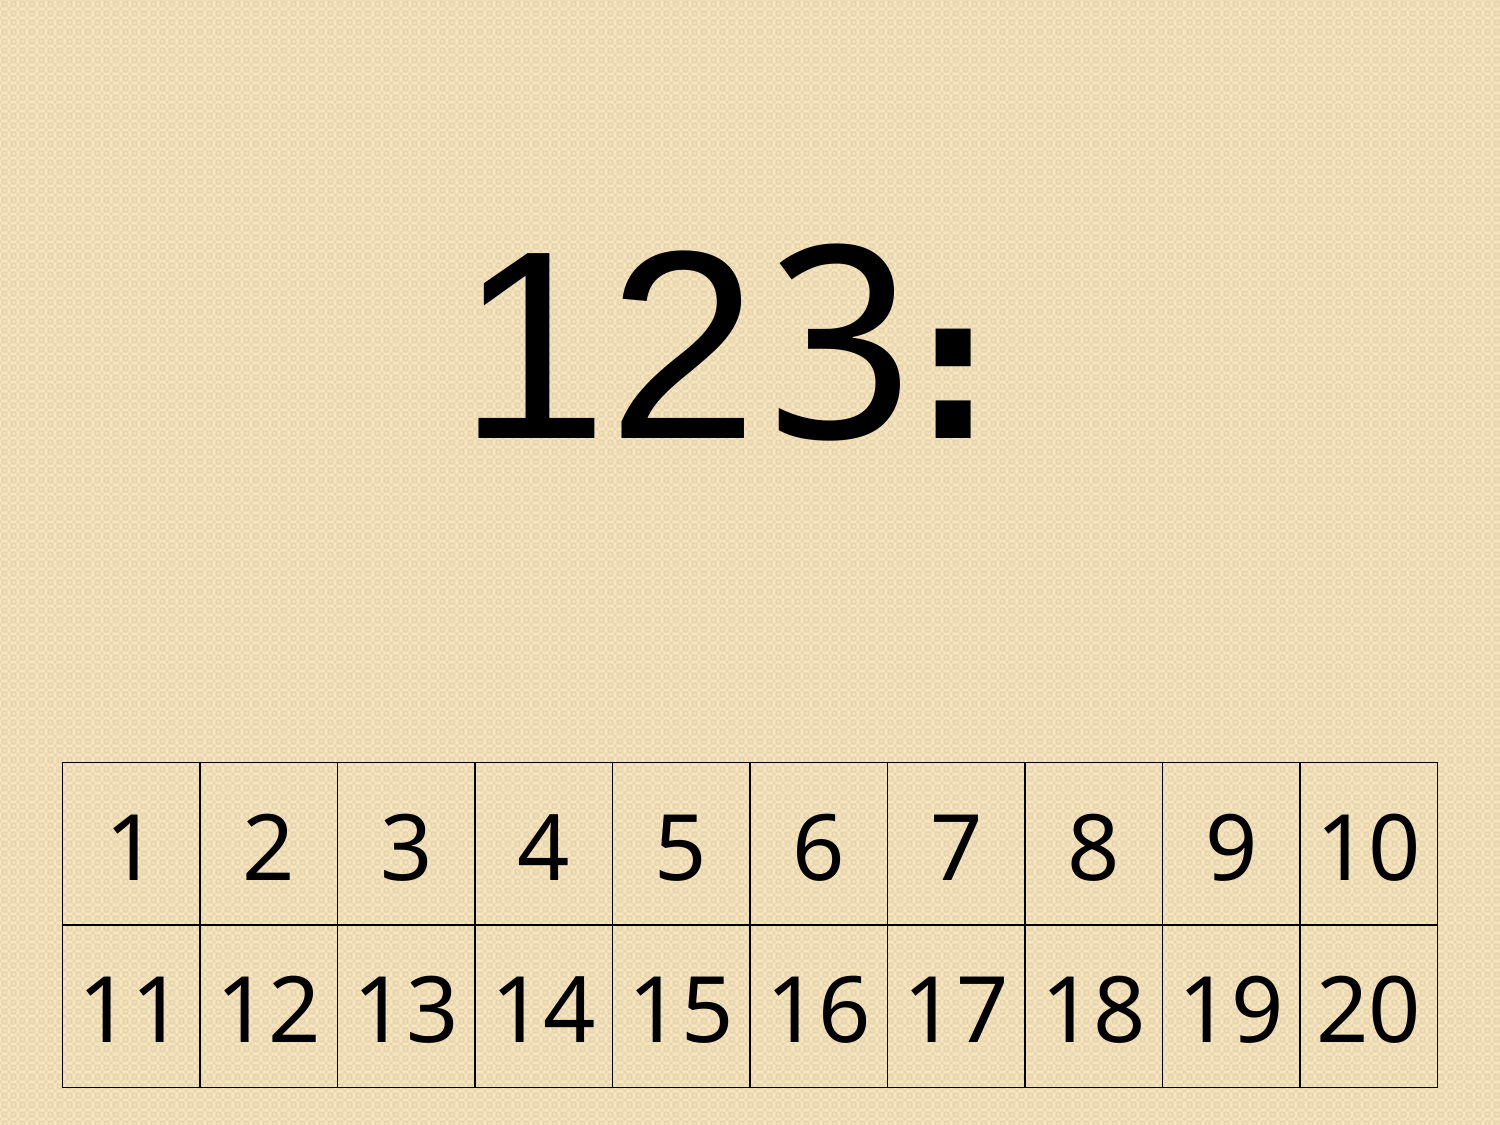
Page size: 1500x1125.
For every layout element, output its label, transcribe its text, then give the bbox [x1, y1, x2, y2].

text_box 19 [1162, 924, 1299, 1088]
text_box 15 [612, 924, 749, 1088]
text_box 9 [1162, 762, 1299, 924]
text_box 12 [199, 924, 337, 1088]
text_box 16 [749, 924, 887, 1088]
text_box 13 [337, 924, 474, 1088]
text_box 12 ׃3 [337, 162, 1113, 500]
text_box 4 [474, 762, 612, 924]
text_box 8 [1024, 762, 1162, 924]
text_box 7 [887, 762, 1024, 924]
text_box 20 [1299, 924, 1438, 1088]
text_box 5 [612, 762, 749, 924]
text_box 11 [62, 924, 199, 1088]
text_box 3 [337, 762, 474, 924]
text_box 18 [1024, 924, 1162, 1088]
text_box 17 [887, 924, 1024, 1088]
text_box 14 [474, 924, 612, 1088]
text_box 2 [199, 762, 337, 924]
text_box 6 [749, 762, 887, 924]
text_box 10 [1299, 762, 1438, 924]
text_box 1 [62, 762, 199, 924]
